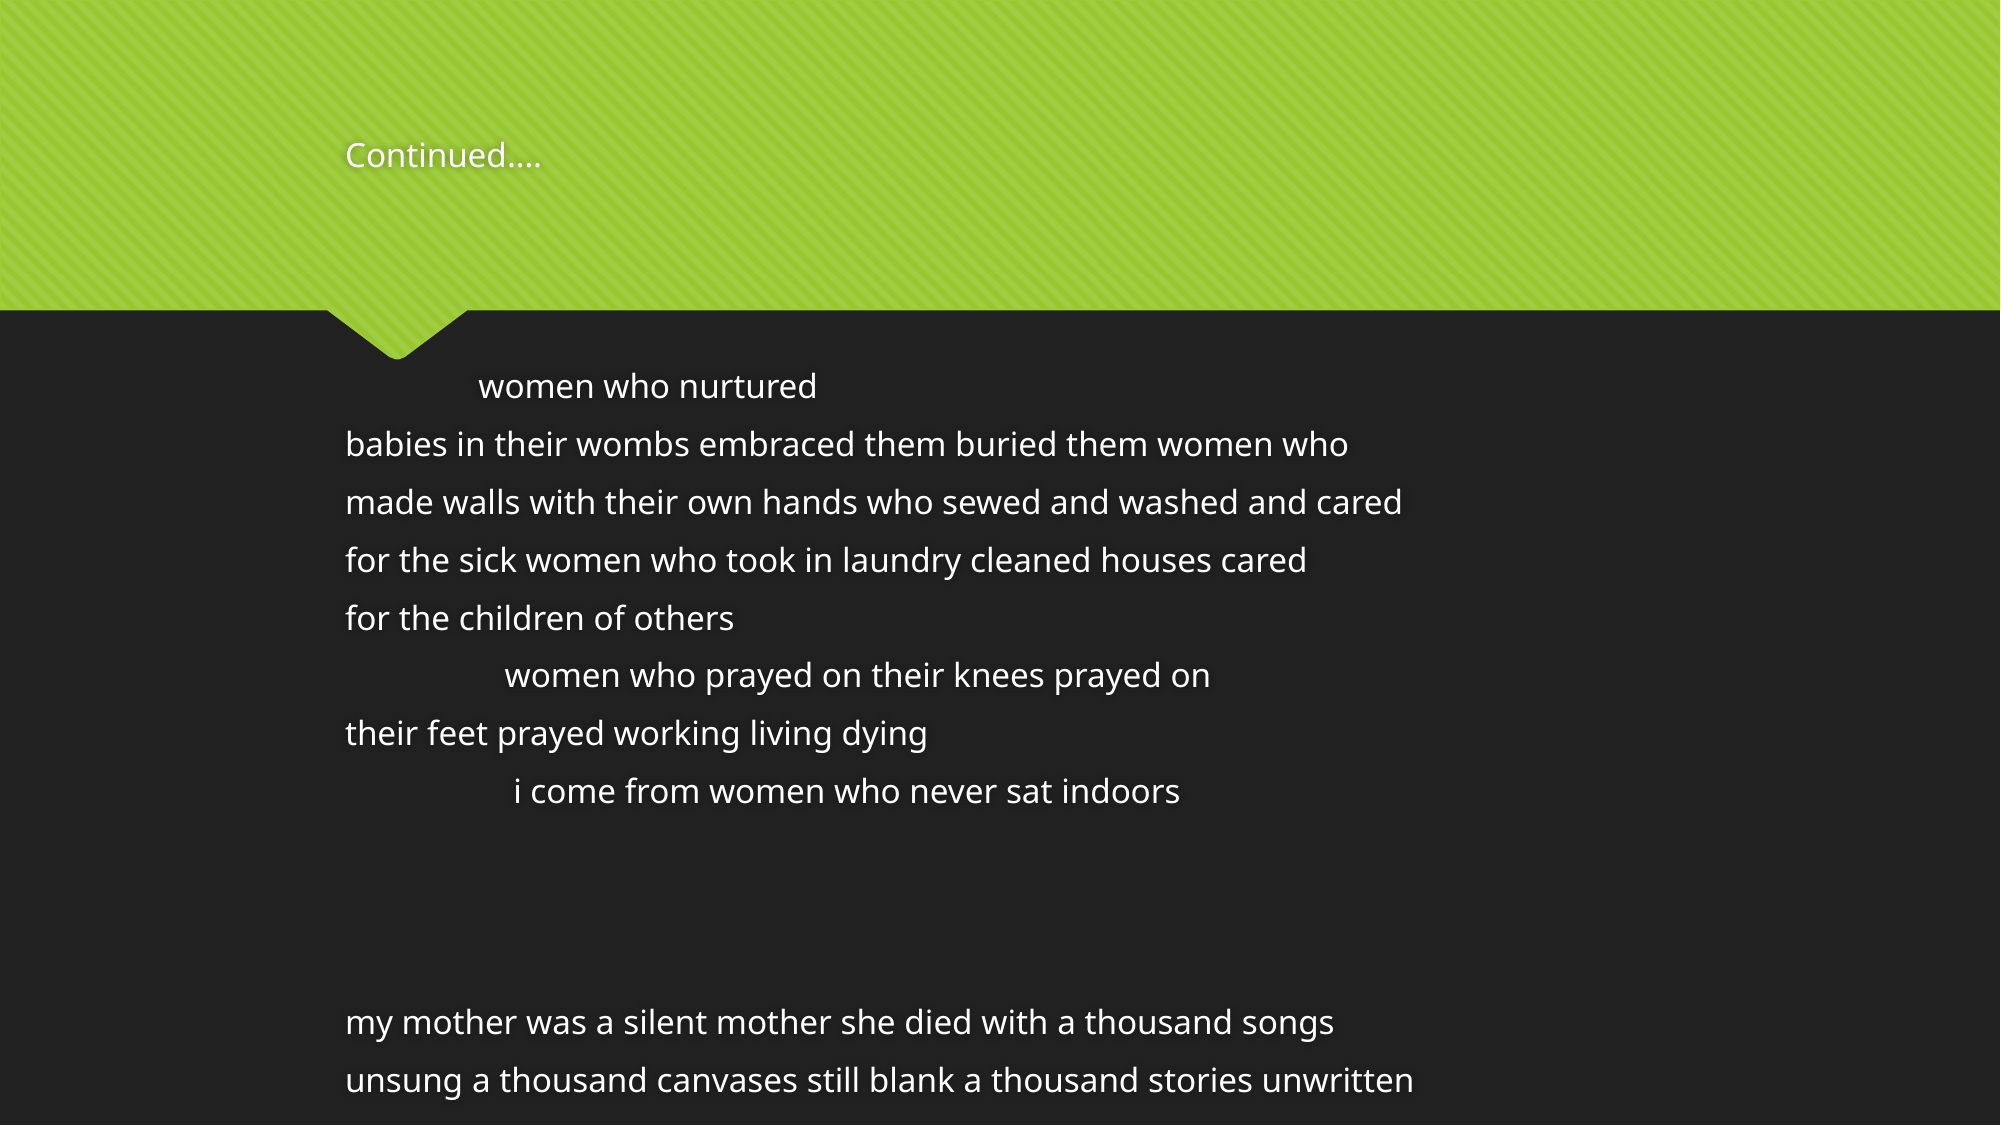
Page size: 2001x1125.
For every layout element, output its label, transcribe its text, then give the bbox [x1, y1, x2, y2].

list Continued…. women who nurtured babies in their wombs embraced them buried them women who made walls with their own hands who sewed and washed and cared for the sick women who took in laundry cleaned houses cared for the children of others women who prayed on their knees prayed on their feet prayed working living dying i come from women who never sat indoors my mother was a silent mother she died with a thousand songs unsung a thousand canvases still blank a thousand stories unwritten [329, 65, 1863, 1111]
